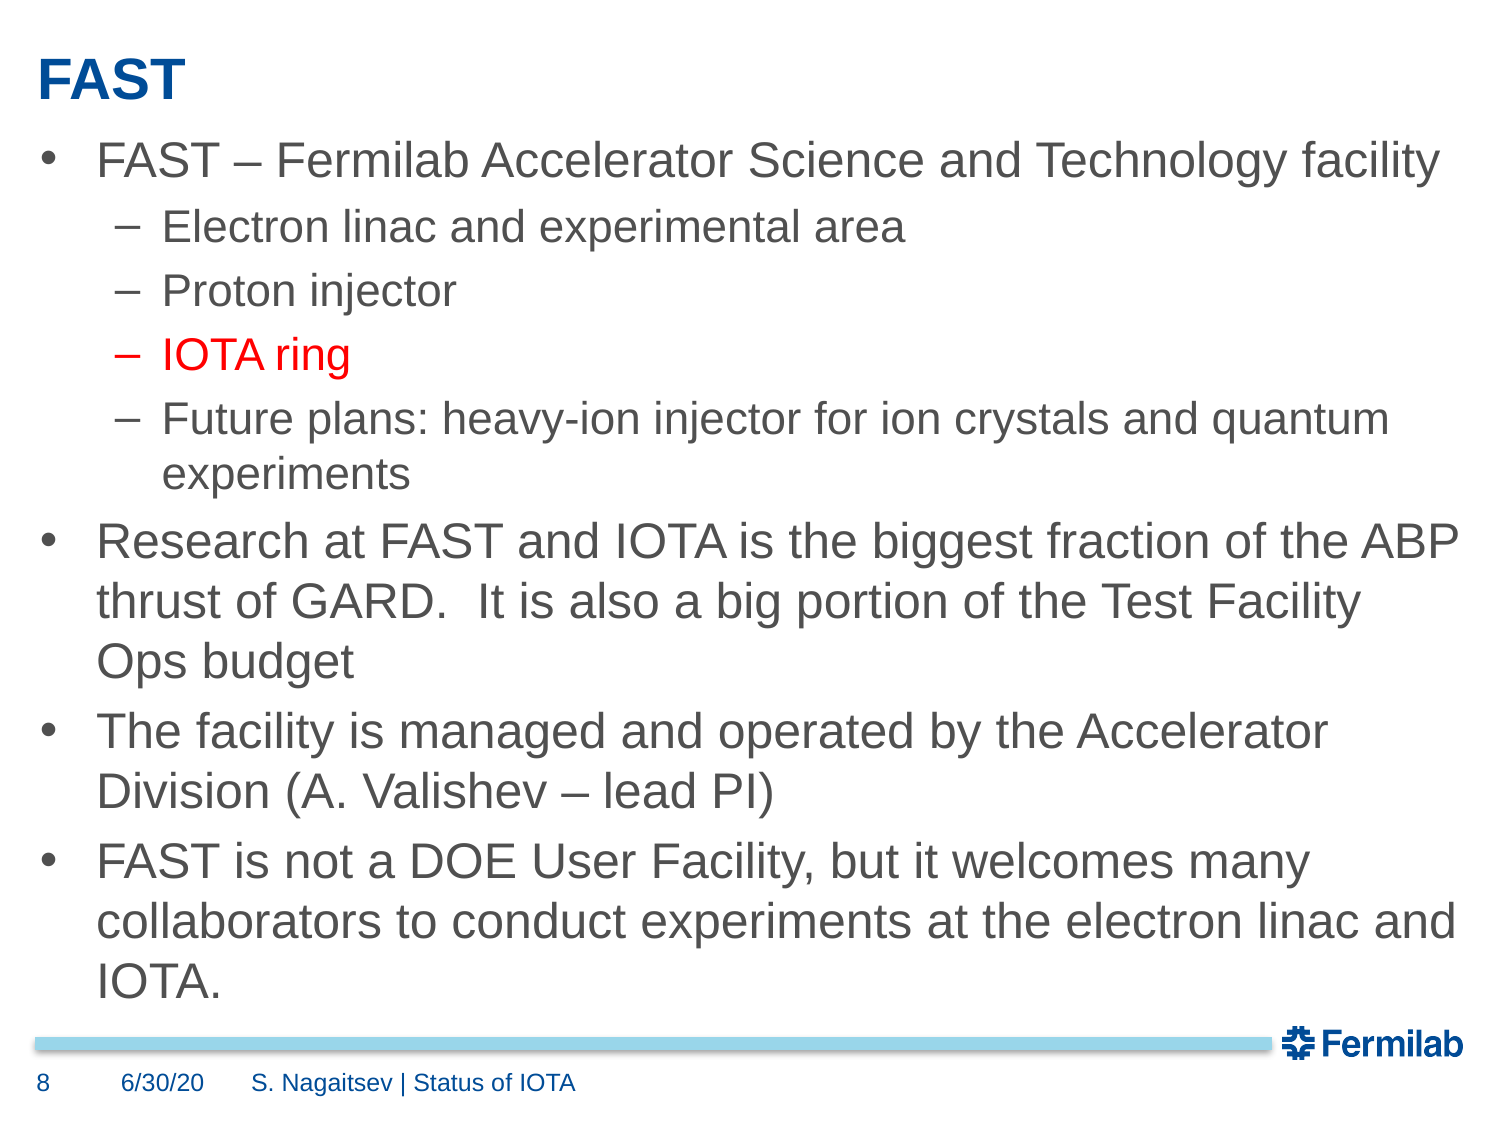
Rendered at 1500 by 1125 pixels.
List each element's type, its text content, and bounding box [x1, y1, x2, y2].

picture [1282, 1026, 1463, 1060]
title FAST [37, 41, 1463, 112]
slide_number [120, 1066, 232, 1107]
footer S. Nagaitsev | Status of IOTA [251, 1066, 1279, 1107]
list FAST – Fermilab Accelerator Science and Technology facility Electron linac and experimental area Proton injector IOTA ring Future plans: heavy-ion injector for ion crystals and quantum experiments Research at FAST and IOTA is the biggest fraction of the ABP thrust of GARD. It is also a big portion of the Test Facility Ops budget The facility is managed and operated by the Accelerator Division (A. Valishev – lead PI) FAST is not a DOE User Facility, but it welcomes many collaborators to conduct experiments at the electron linac and IOTA. [39, 127, 1463, 1008]
slide_number 8 [36, 1066, 105, 1106]
